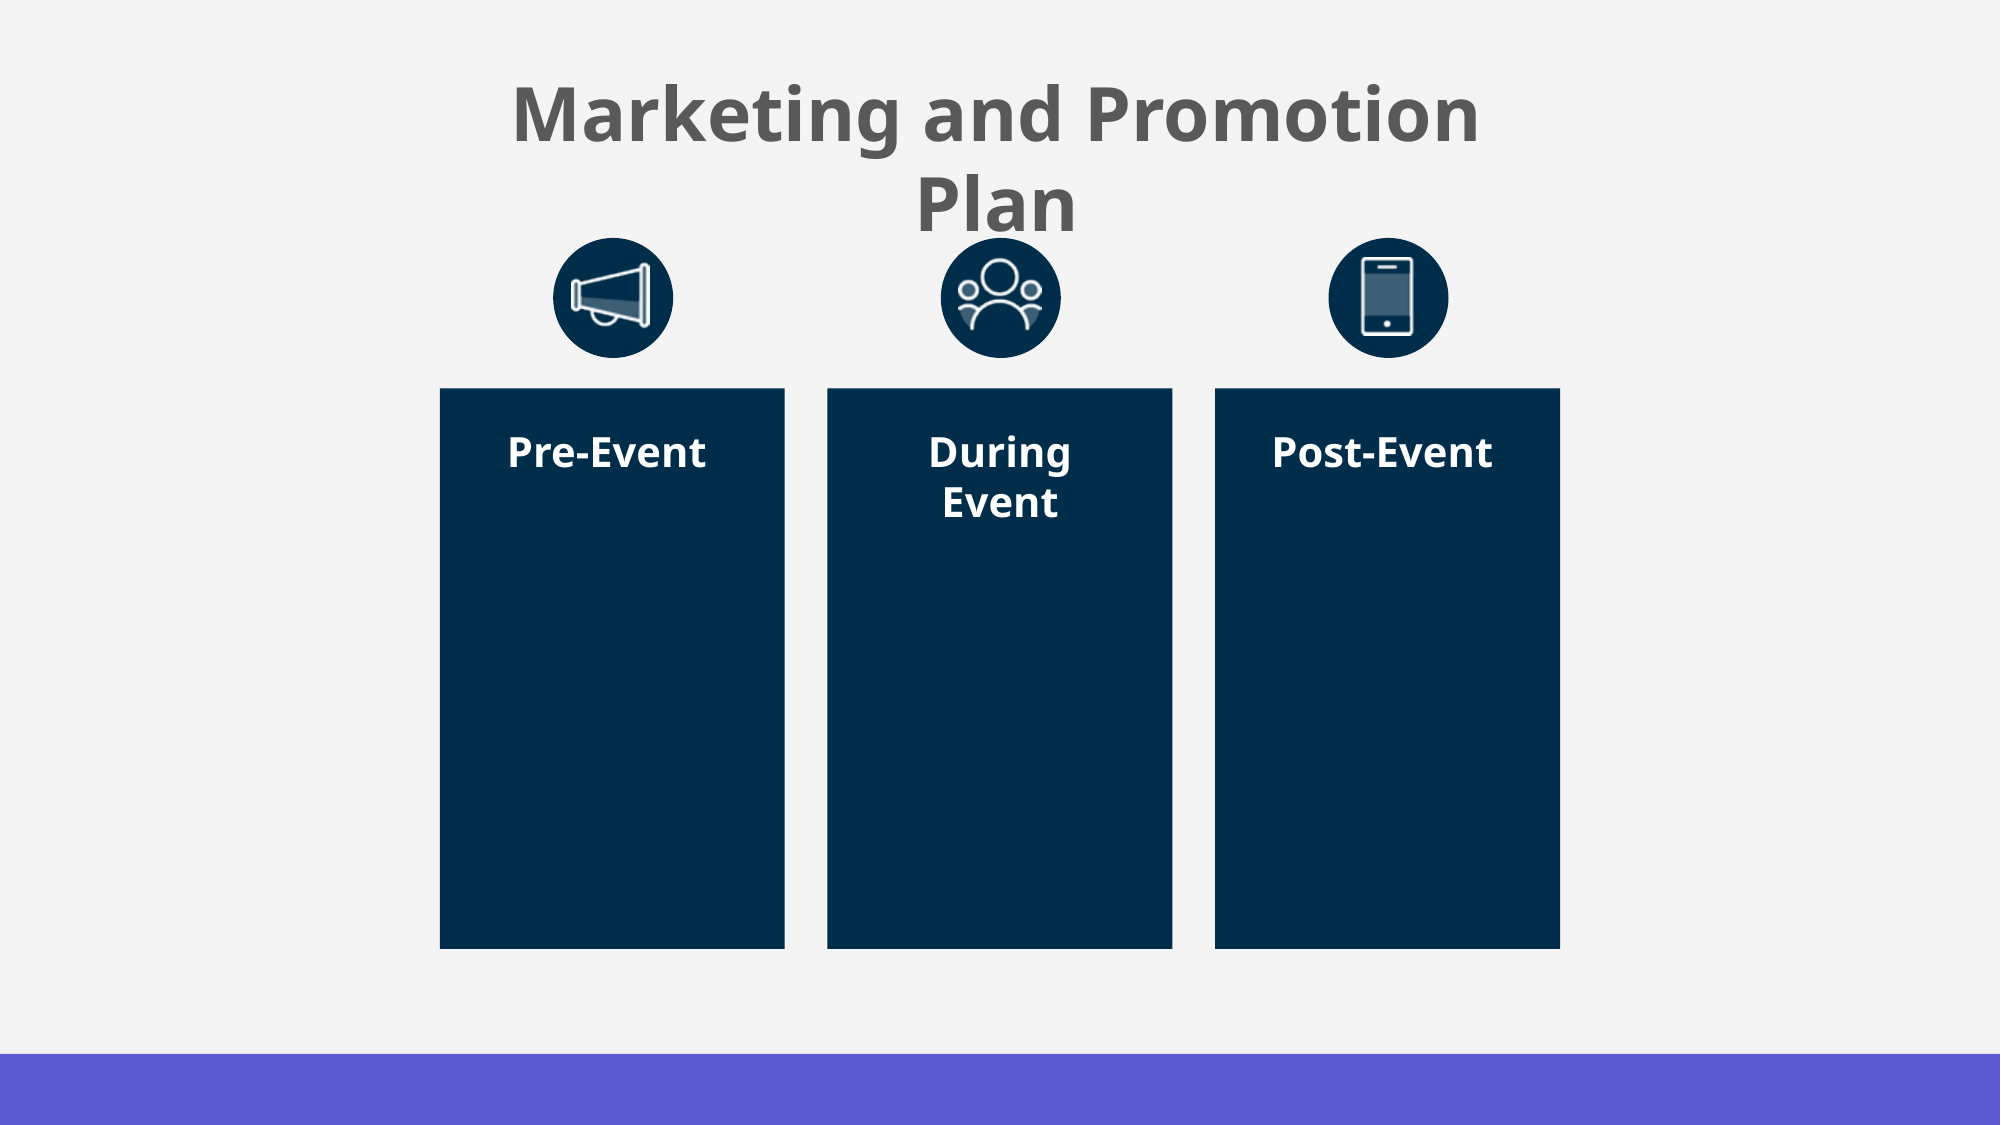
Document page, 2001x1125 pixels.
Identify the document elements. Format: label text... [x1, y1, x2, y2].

text_box [1327, 236, 1450, 359]
text_box Pre-Event [439, 387, 786, 950]
picture [958, 253, 1042, 336]
picture [1348, 257, 1427, 336]
text_box During Event [826, 387, 1173, 950]
text_box Post-Event [1214, 387, 1561, 950]
picture [571, 256, 650, 335]
text_box Marketing and Promotion Plan [420, 59, 1573, 255]
text_box [0, 1053, 2000, 1125]
text_box [552, 236, 675, 359]
text_box [939, 236, 1062, 359]
